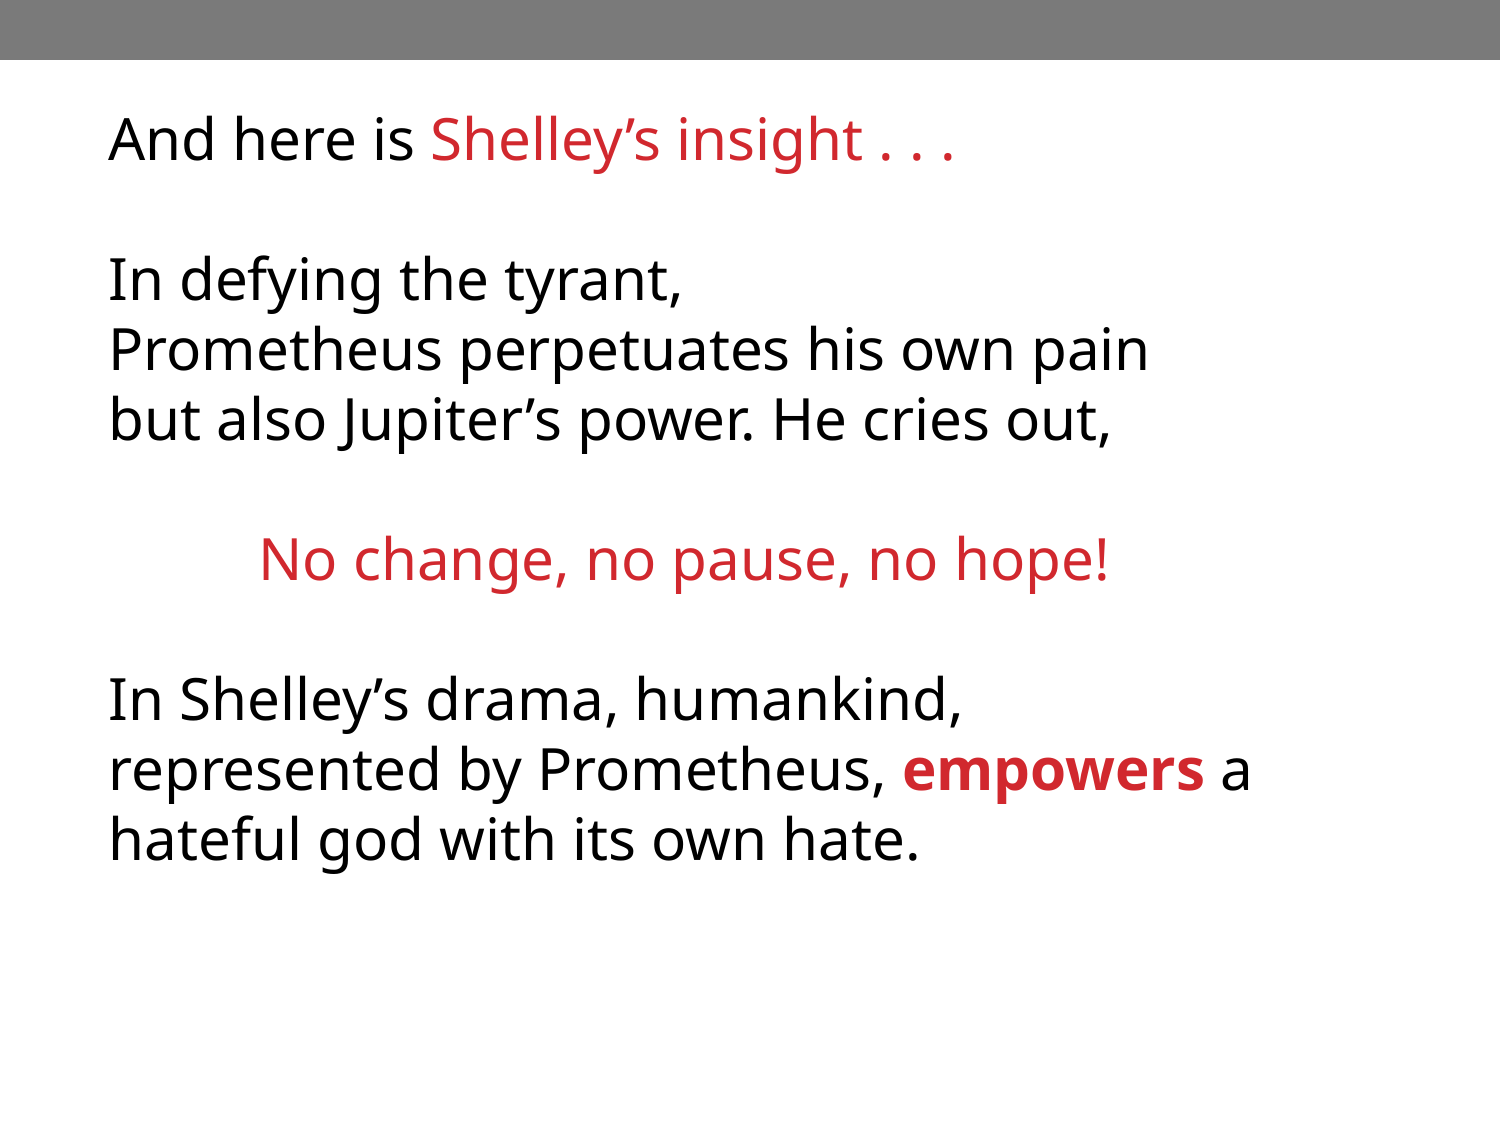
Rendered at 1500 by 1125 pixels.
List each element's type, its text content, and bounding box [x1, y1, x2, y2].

text_box And here is Shelley’s insight . . . In defying the tyrant, Prometheus perpetuates his own pain but also Jupiter’s power. He cries out, No change, no pause, no hope! In Shelley’s drama, humankind, represented by Prometheus, empowers a hateful god with its own hate. [93, 95, 1303, 950]
